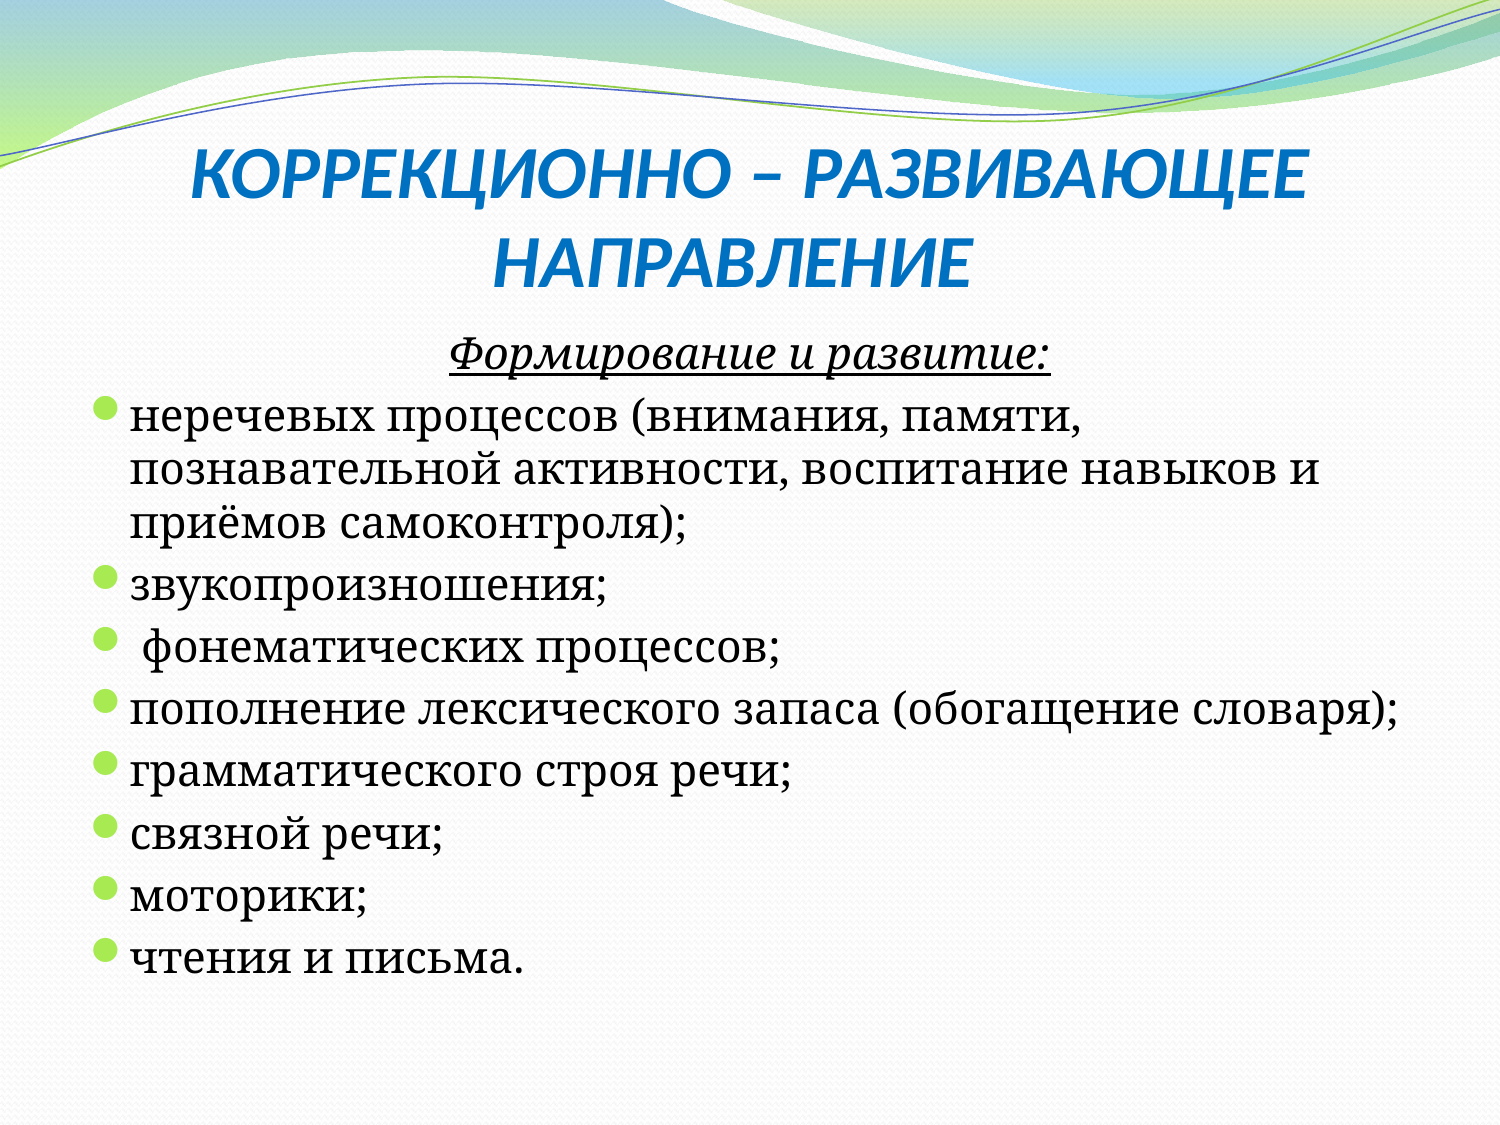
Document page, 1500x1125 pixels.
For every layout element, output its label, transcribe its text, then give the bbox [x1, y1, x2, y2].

title КОРРЕКЦИОННО – РАЗВИВАЮЩЕЕ НАПРАВЛЕНИЕ [75, 115, 1425, 303]
list Формирование и развитие: неречевых процессов (внимания, памяти, познавательной активности, воспитание навыков и приёмов самоконтроля); звукопроизношения; фонематических процессов; пополнение лексического запаса (обогащение словаря); грамматического строя речи; связной речи; моторики; чтения и письма. [75, 317, 1425, 1038]
